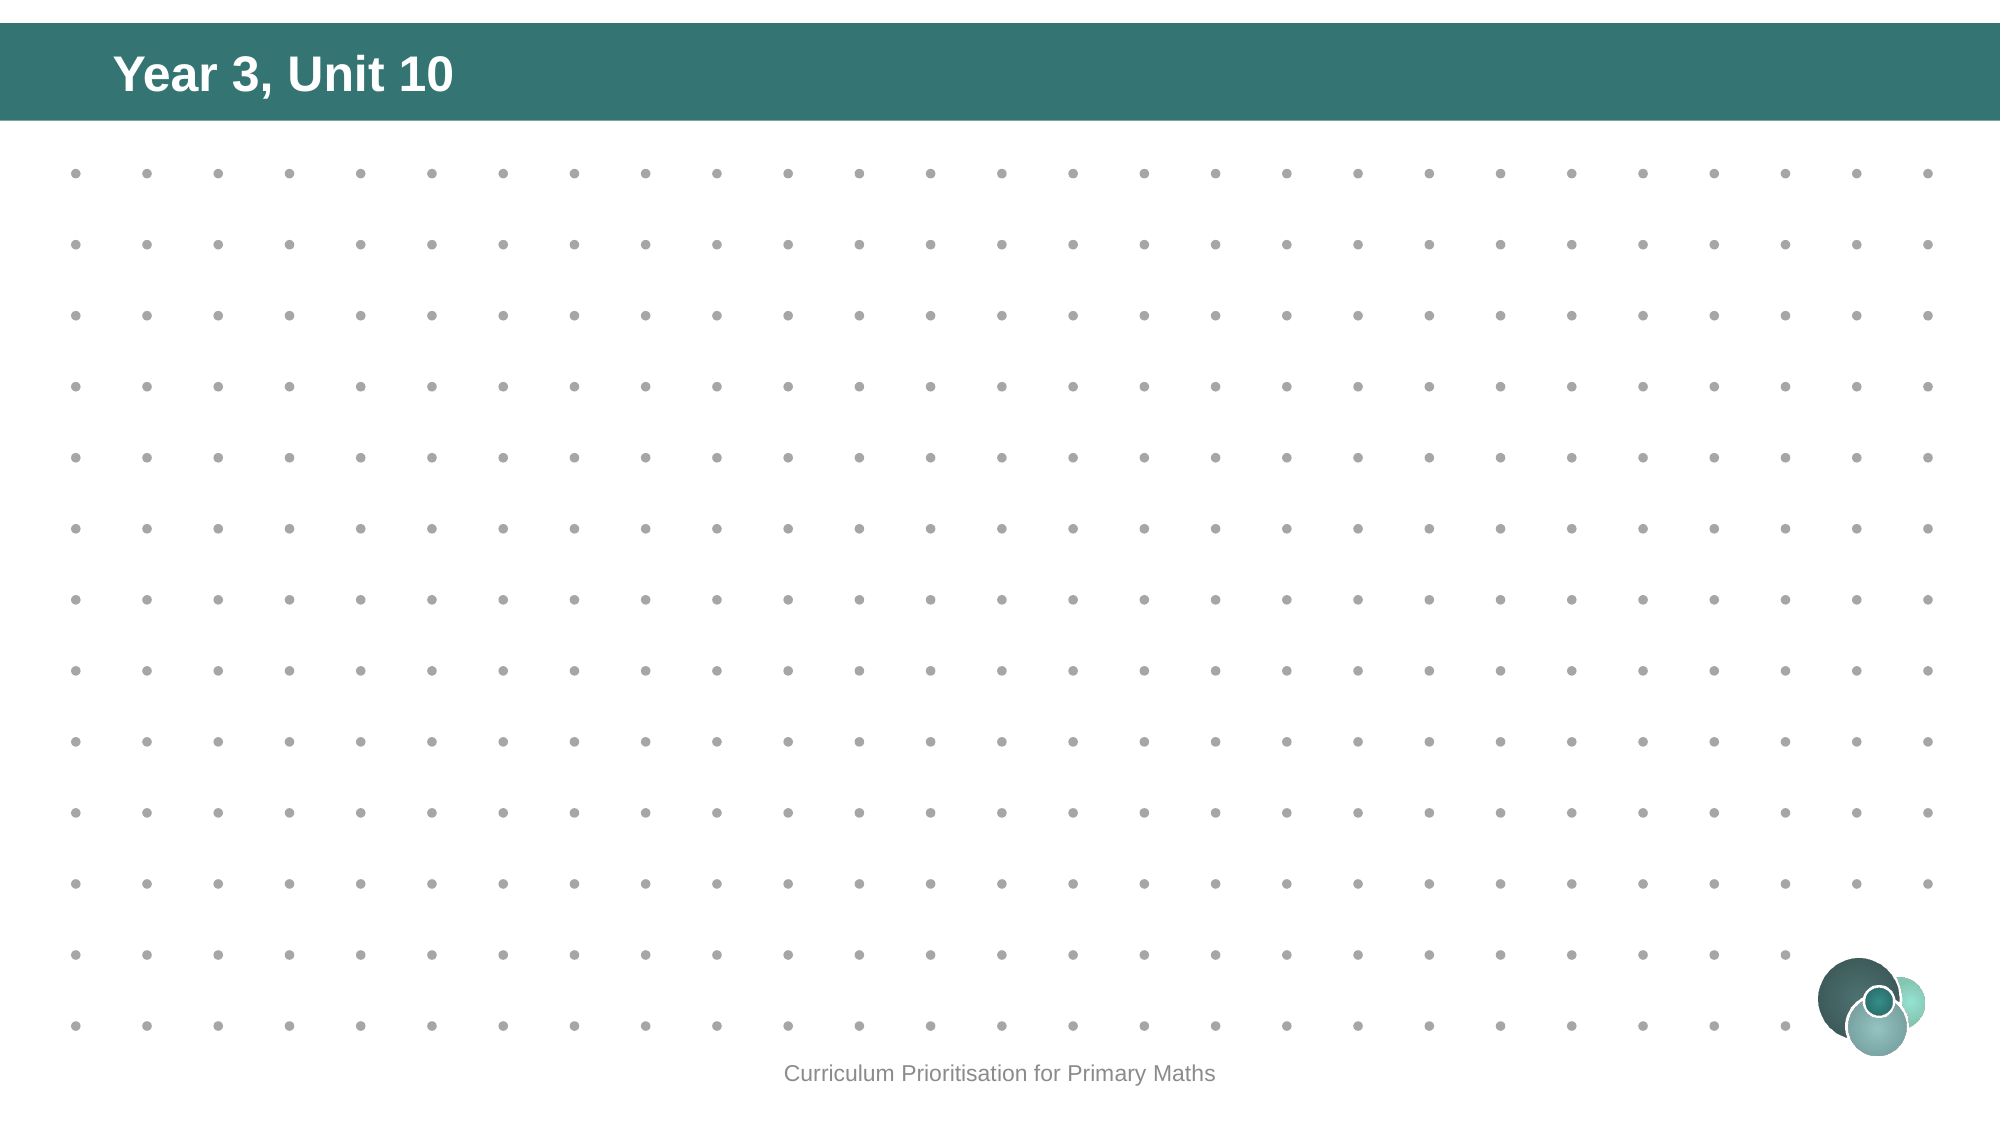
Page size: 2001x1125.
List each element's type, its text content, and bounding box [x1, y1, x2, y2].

footer Curriculum Prioritisation for Primary Maths [0, 1042, 2000, 1103]
title Year 3, Unit 10 [97, 40, 1925, 111]
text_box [72, 169, 1932, 1030]
picture [1818, 1030, 1925, 1042]
